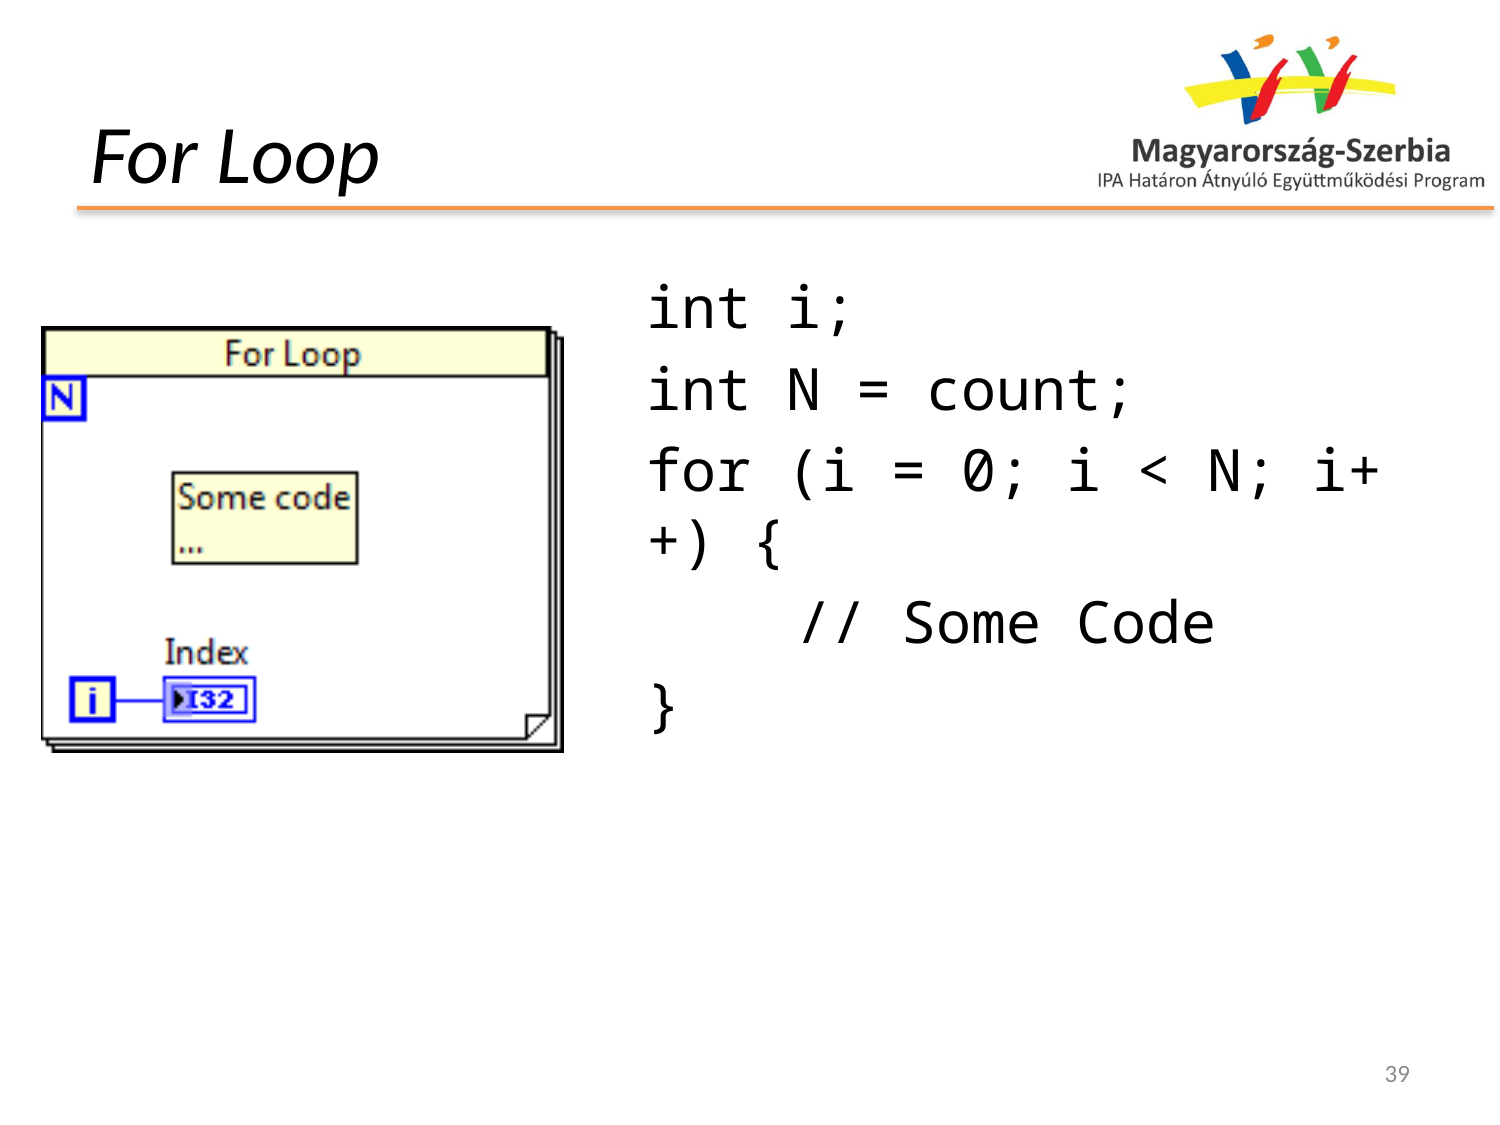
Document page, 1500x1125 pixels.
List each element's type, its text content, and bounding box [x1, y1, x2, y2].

title For Loop [75, 19, 1105, 209]
picture [1105, 28, 1497, 197]
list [41, 326, 564, 753]
slide_number 39 [1074, 1042, 1425, 1103]
list int i; int N = count; for (i = 0; i < N; i++) { // Some Code } [631, 262, 1425, 1005]
